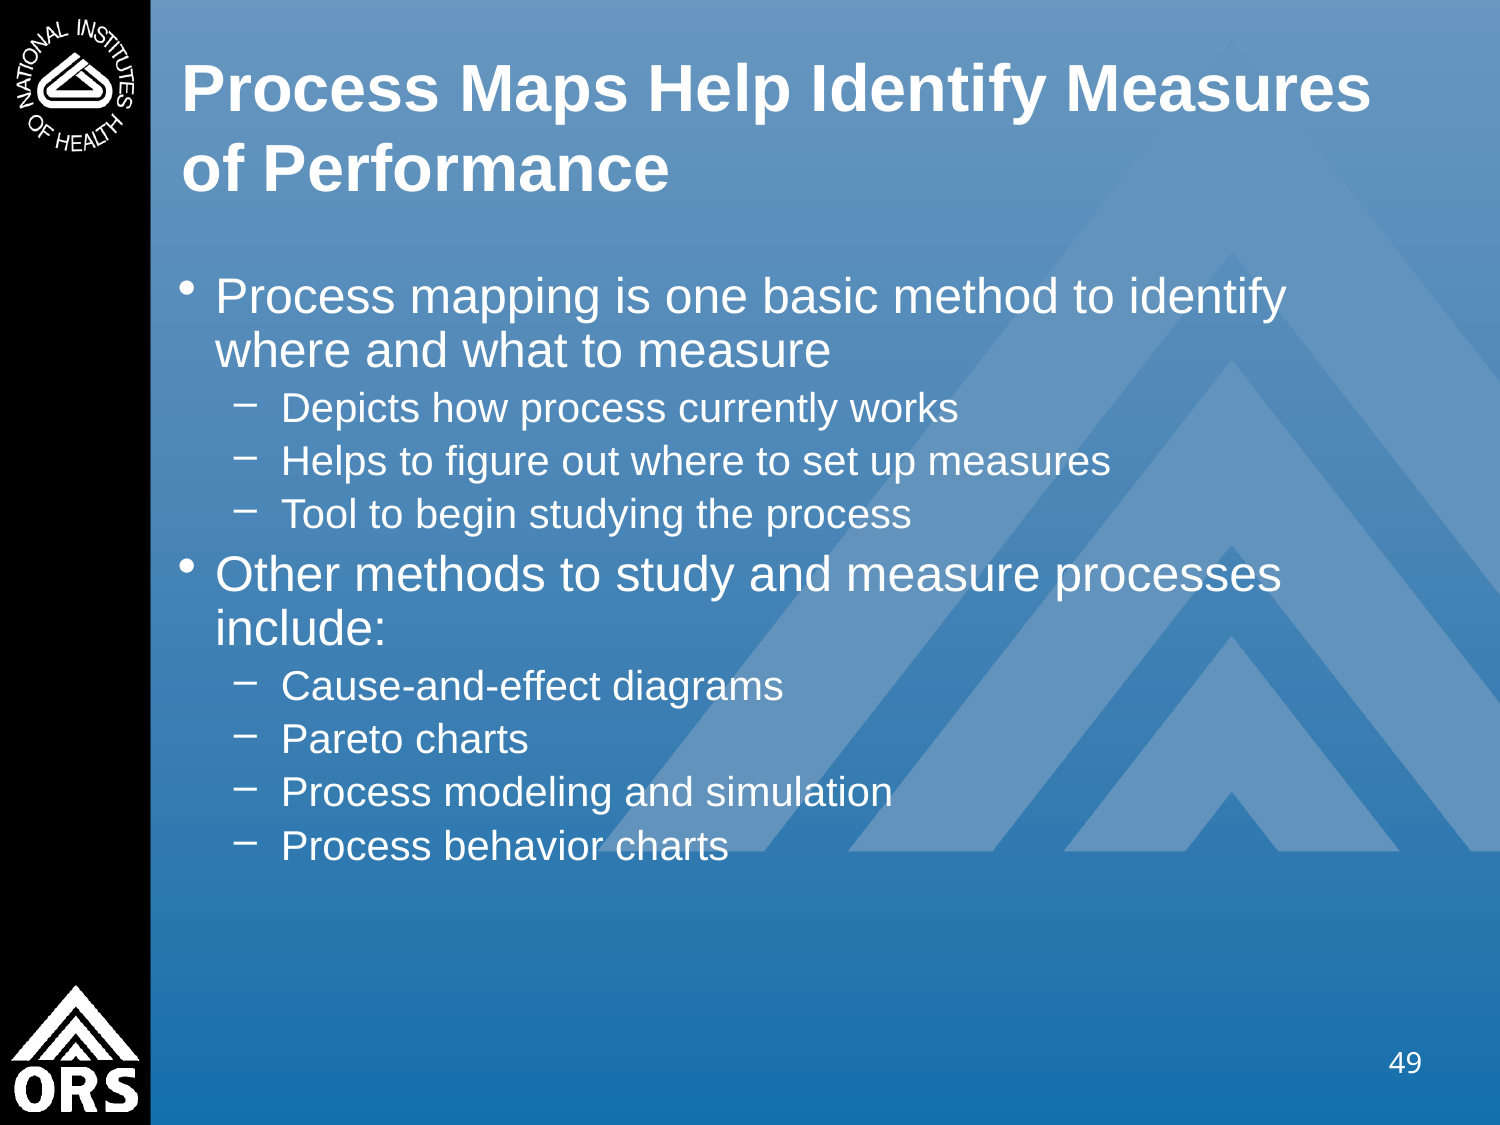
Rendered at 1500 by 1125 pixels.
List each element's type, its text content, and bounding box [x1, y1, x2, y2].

picture [0, 0, 1500, 1125]
list Process mapping is one basic method to identify where and what to measure Depicts how process currently works Helps to figure out where to set up measures Tool to begin studying the process Other methods to study and measure processes include: Cause-and-effect diagrams Pareto charts Process modeling and simulation Process behavior charts [162, 262, 1438, 913]
title Process Maps Help Identify Measures of Performance [166, 24, 1442, 213]
slide_number 49 [1125, 1036, 1438, 1112]
